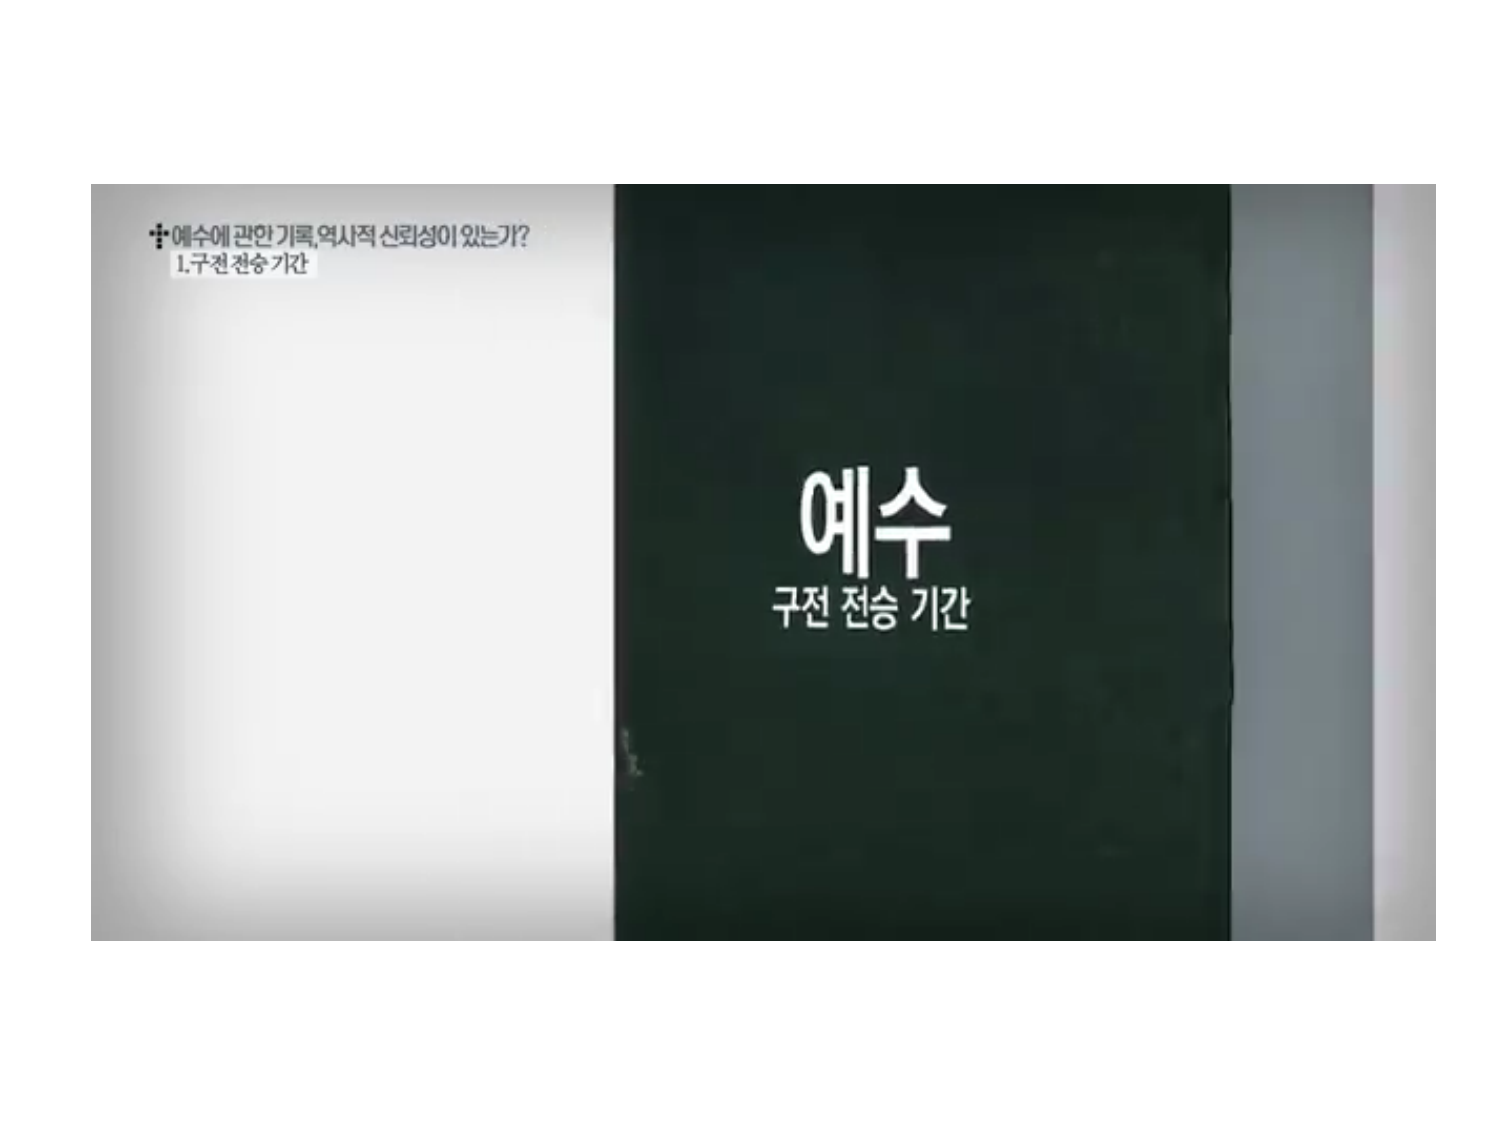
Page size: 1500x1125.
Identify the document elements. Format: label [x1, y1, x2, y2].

picture [90, 184, 1436, 941]
